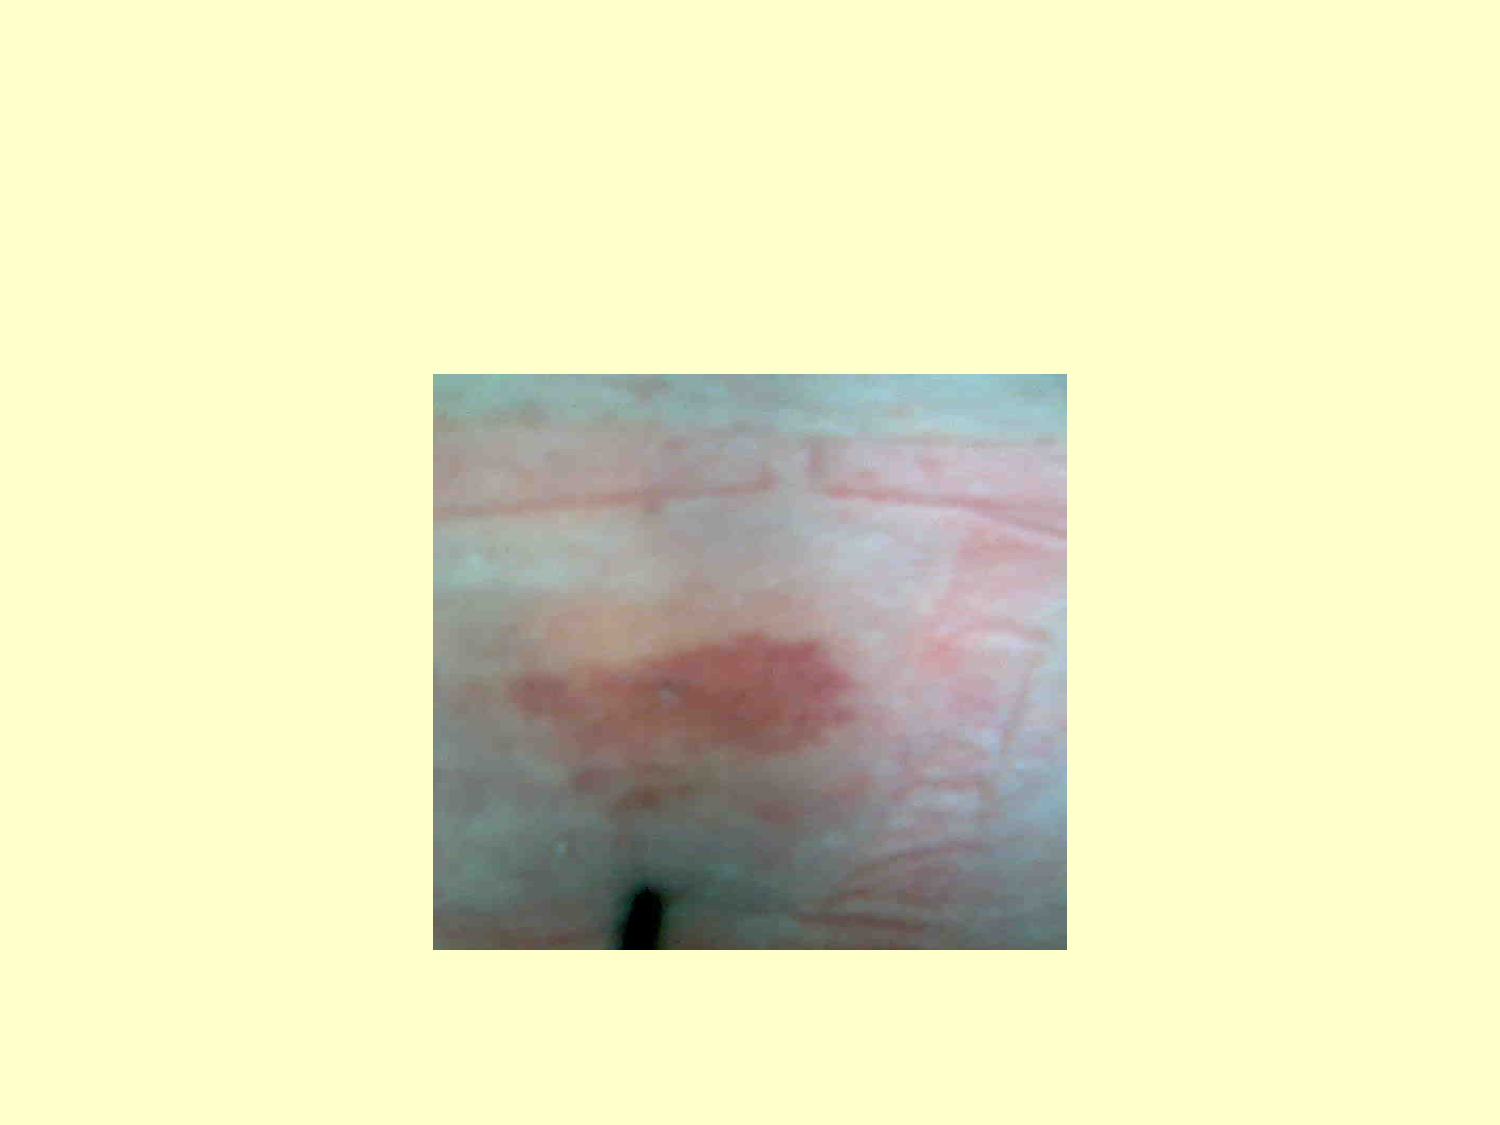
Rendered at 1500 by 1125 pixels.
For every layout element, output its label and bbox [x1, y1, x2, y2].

picture [433, 374, 1067, 950]
